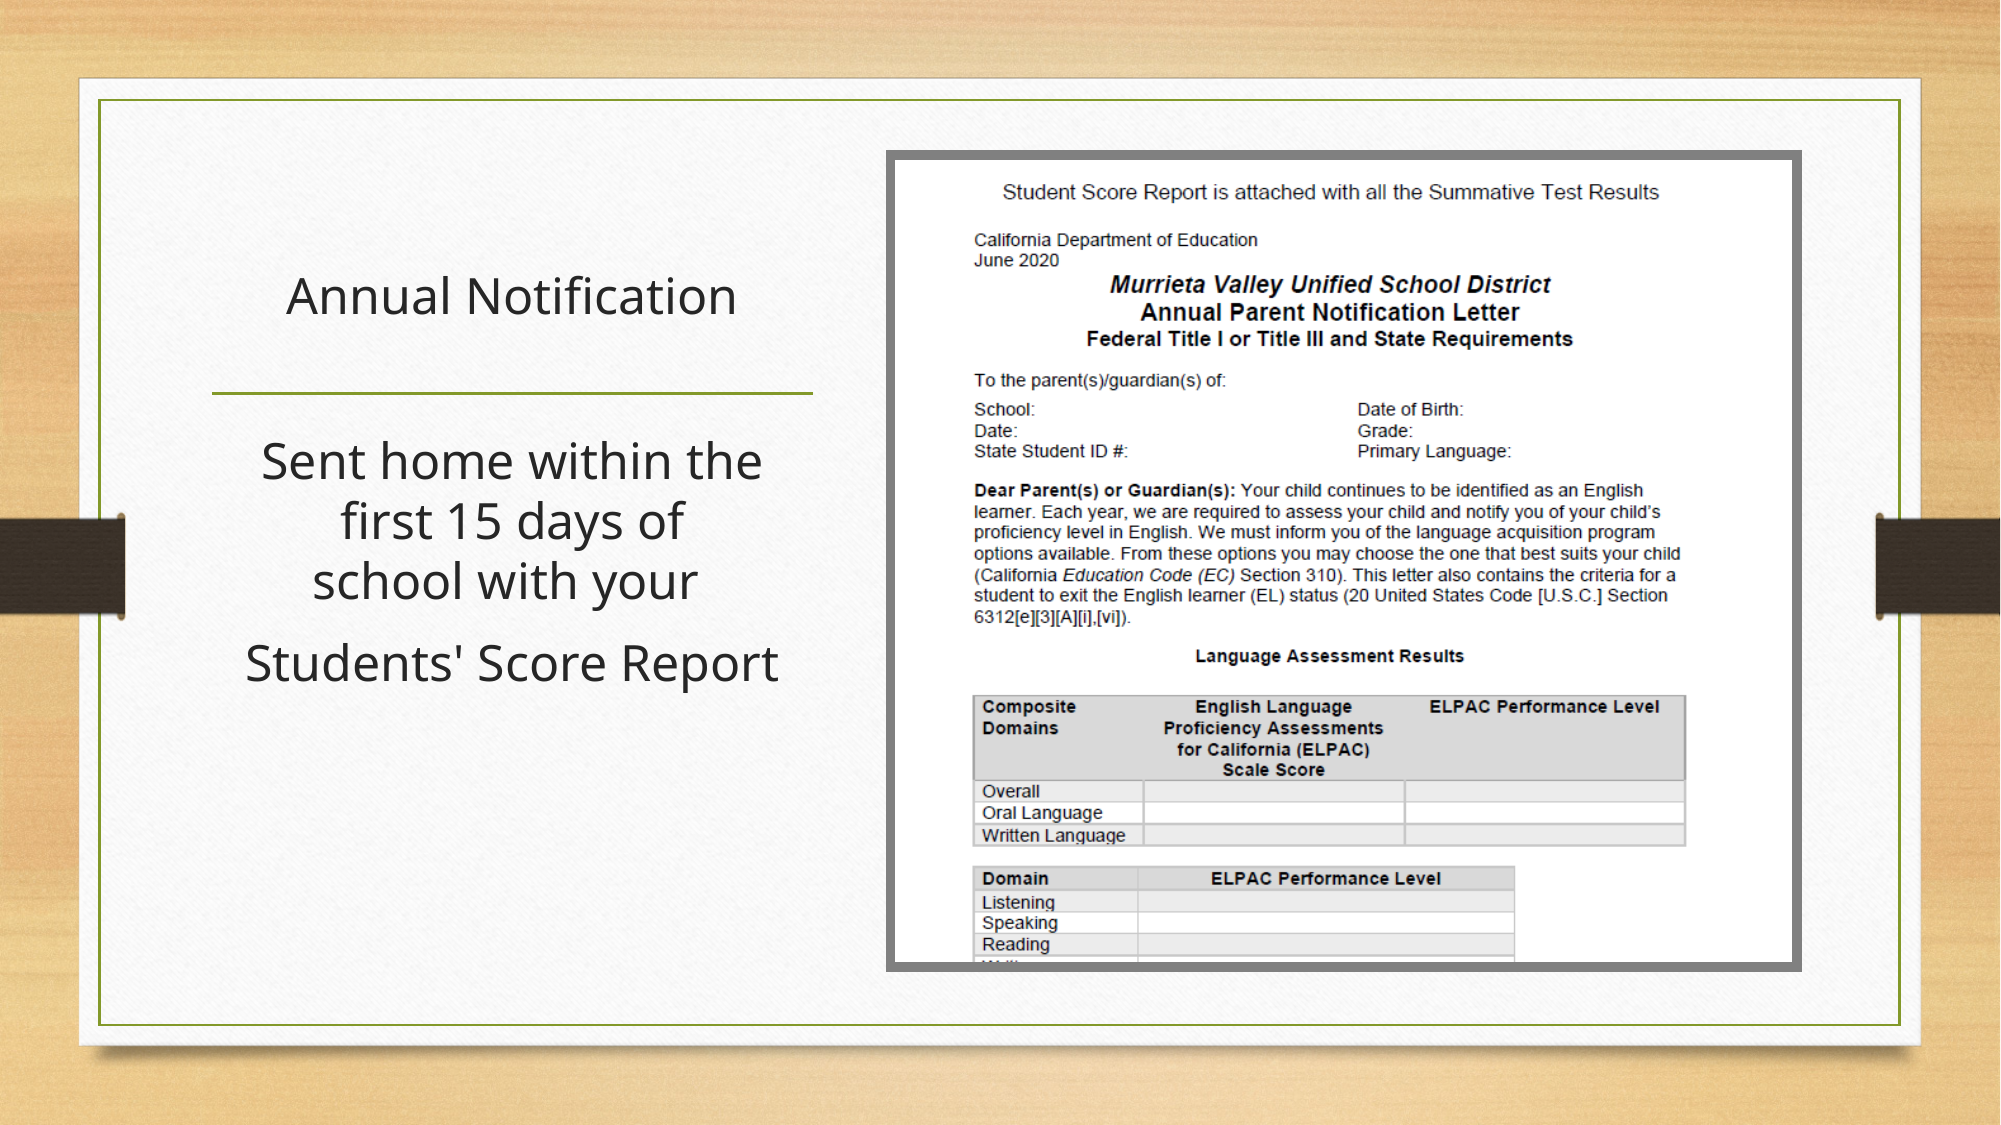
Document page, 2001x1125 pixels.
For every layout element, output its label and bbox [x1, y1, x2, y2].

text_box [0, 0, 2000, 1125]
picture [894, 159, 1793, 963]
